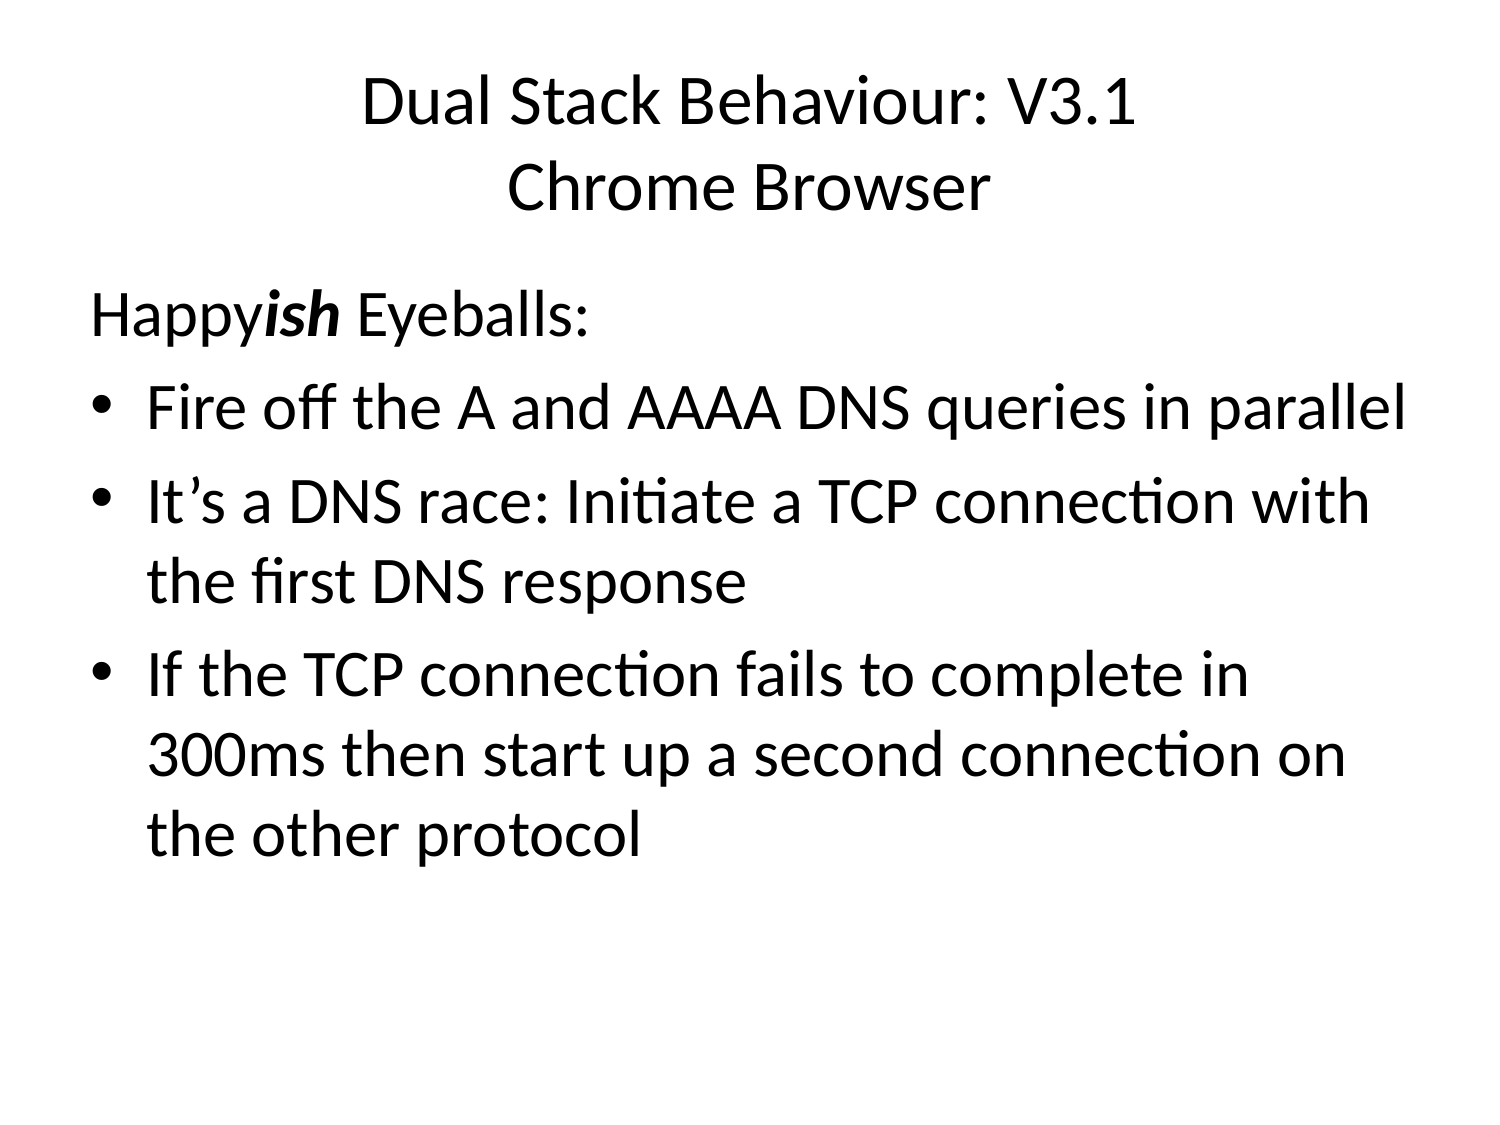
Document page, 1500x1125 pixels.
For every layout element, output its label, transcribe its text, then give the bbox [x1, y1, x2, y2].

title Dual Stack Behaviour: V3.1 Chrome Browser [75, 45, 1425, 233]
list Happyish Eyeballs: Fire off the A and AAAA DNS queries in parallel It’s a DNS race: Initiate a TCP connection with the first DNS response If the TCP connection fails to complete in 300ms then start up a second connection on the other protocol [75, 262, 1425, 1005]
